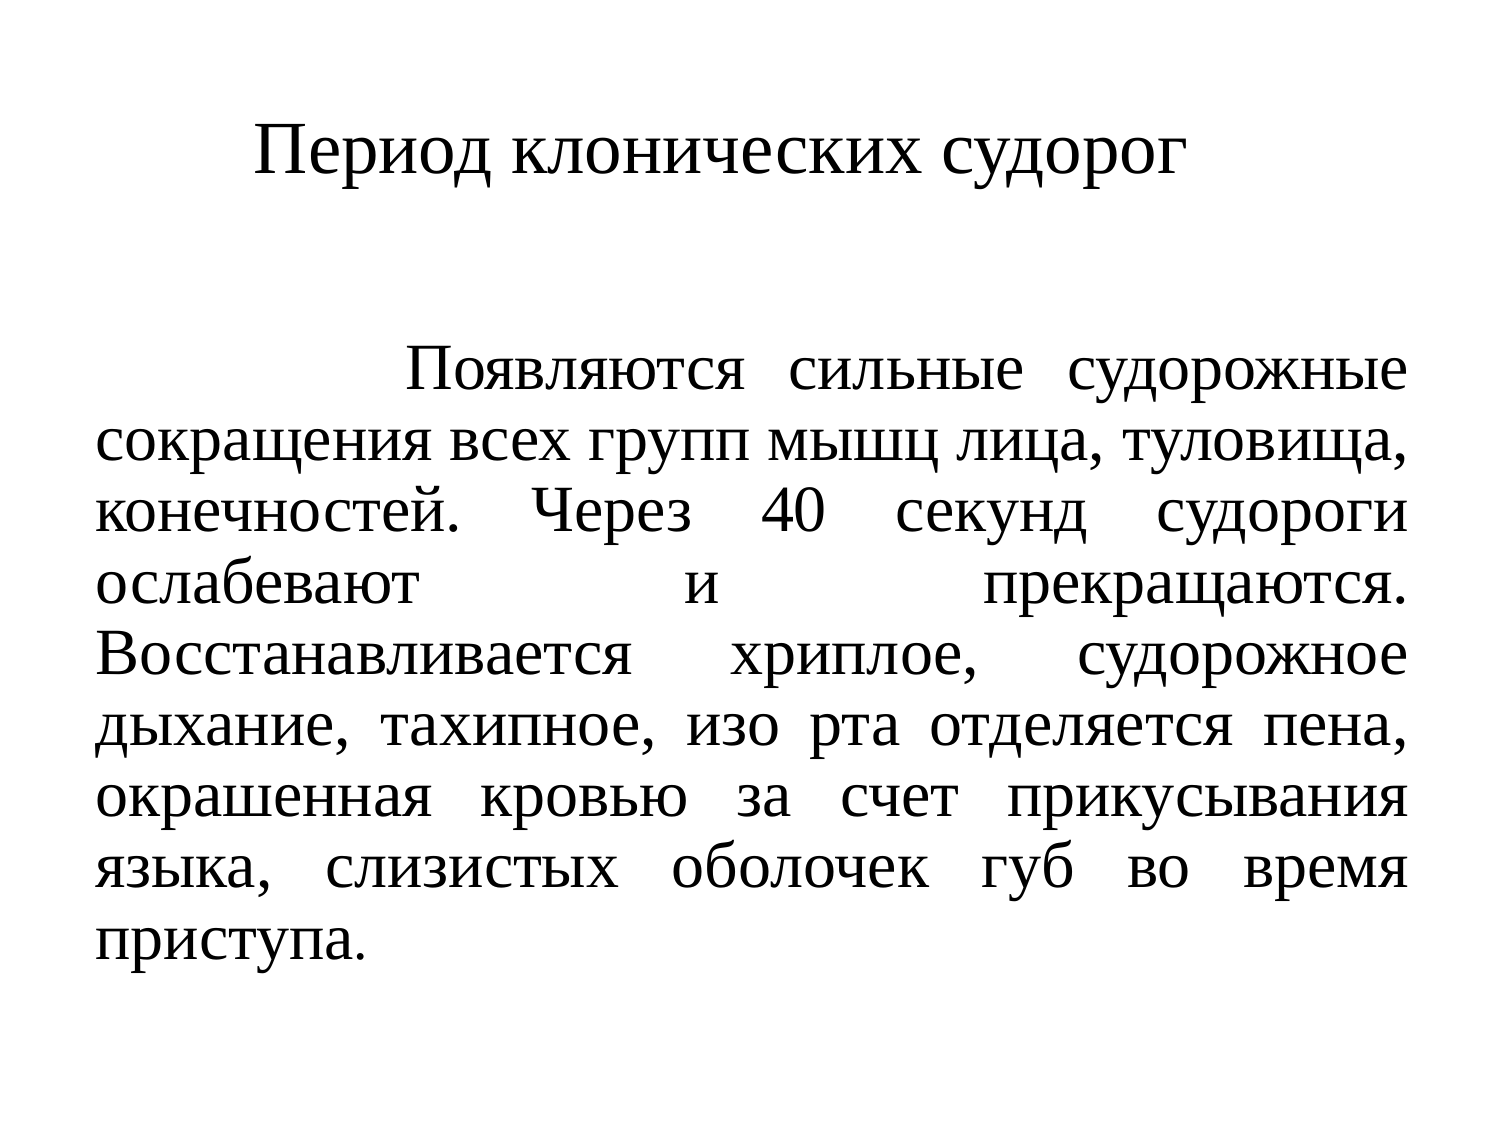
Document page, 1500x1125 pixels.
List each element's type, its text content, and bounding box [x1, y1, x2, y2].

list Появляются сильные судорожные сокращения всех групп мышц лица, туловища, конечностей. Через 40 секунд судороги ослабевают и прекращаются. Восстанавливается хриплое, судорожное дыхание, тахипное, изо рта отделяется пена, окрашенная кровью за счет прикусывания языка, слизистых оболочек губ во время приступа. [24, 324, 1425, 988]
title Период клонических судорог [187, 50, 1256, 238]
